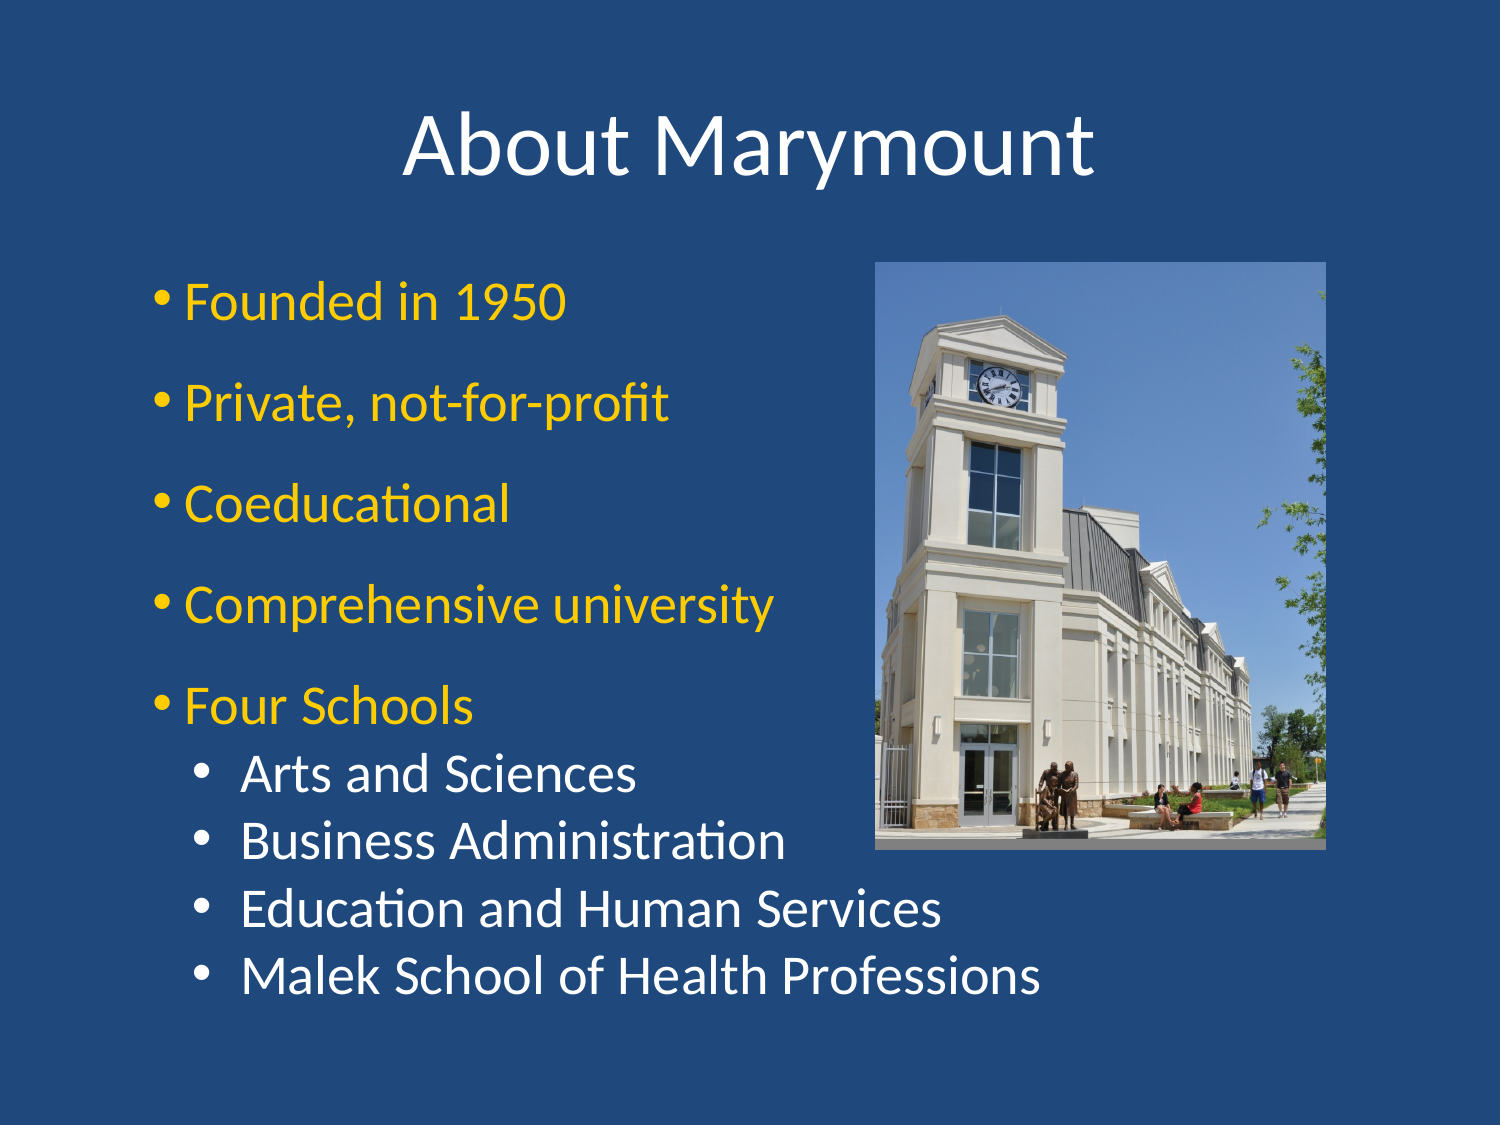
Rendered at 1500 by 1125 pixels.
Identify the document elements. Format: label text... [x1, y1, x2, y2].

text_box Founded in 1950 Private, not-for-profit Coeducational Comprehensive university Four Schools Arts and Sciences Business Administration Education and Human Services Malek School of Health Professions [137, 233, 1375, 1014]
title About Marymount [75, 45, 1425, 233]
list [874, 262, 1326, 851]
